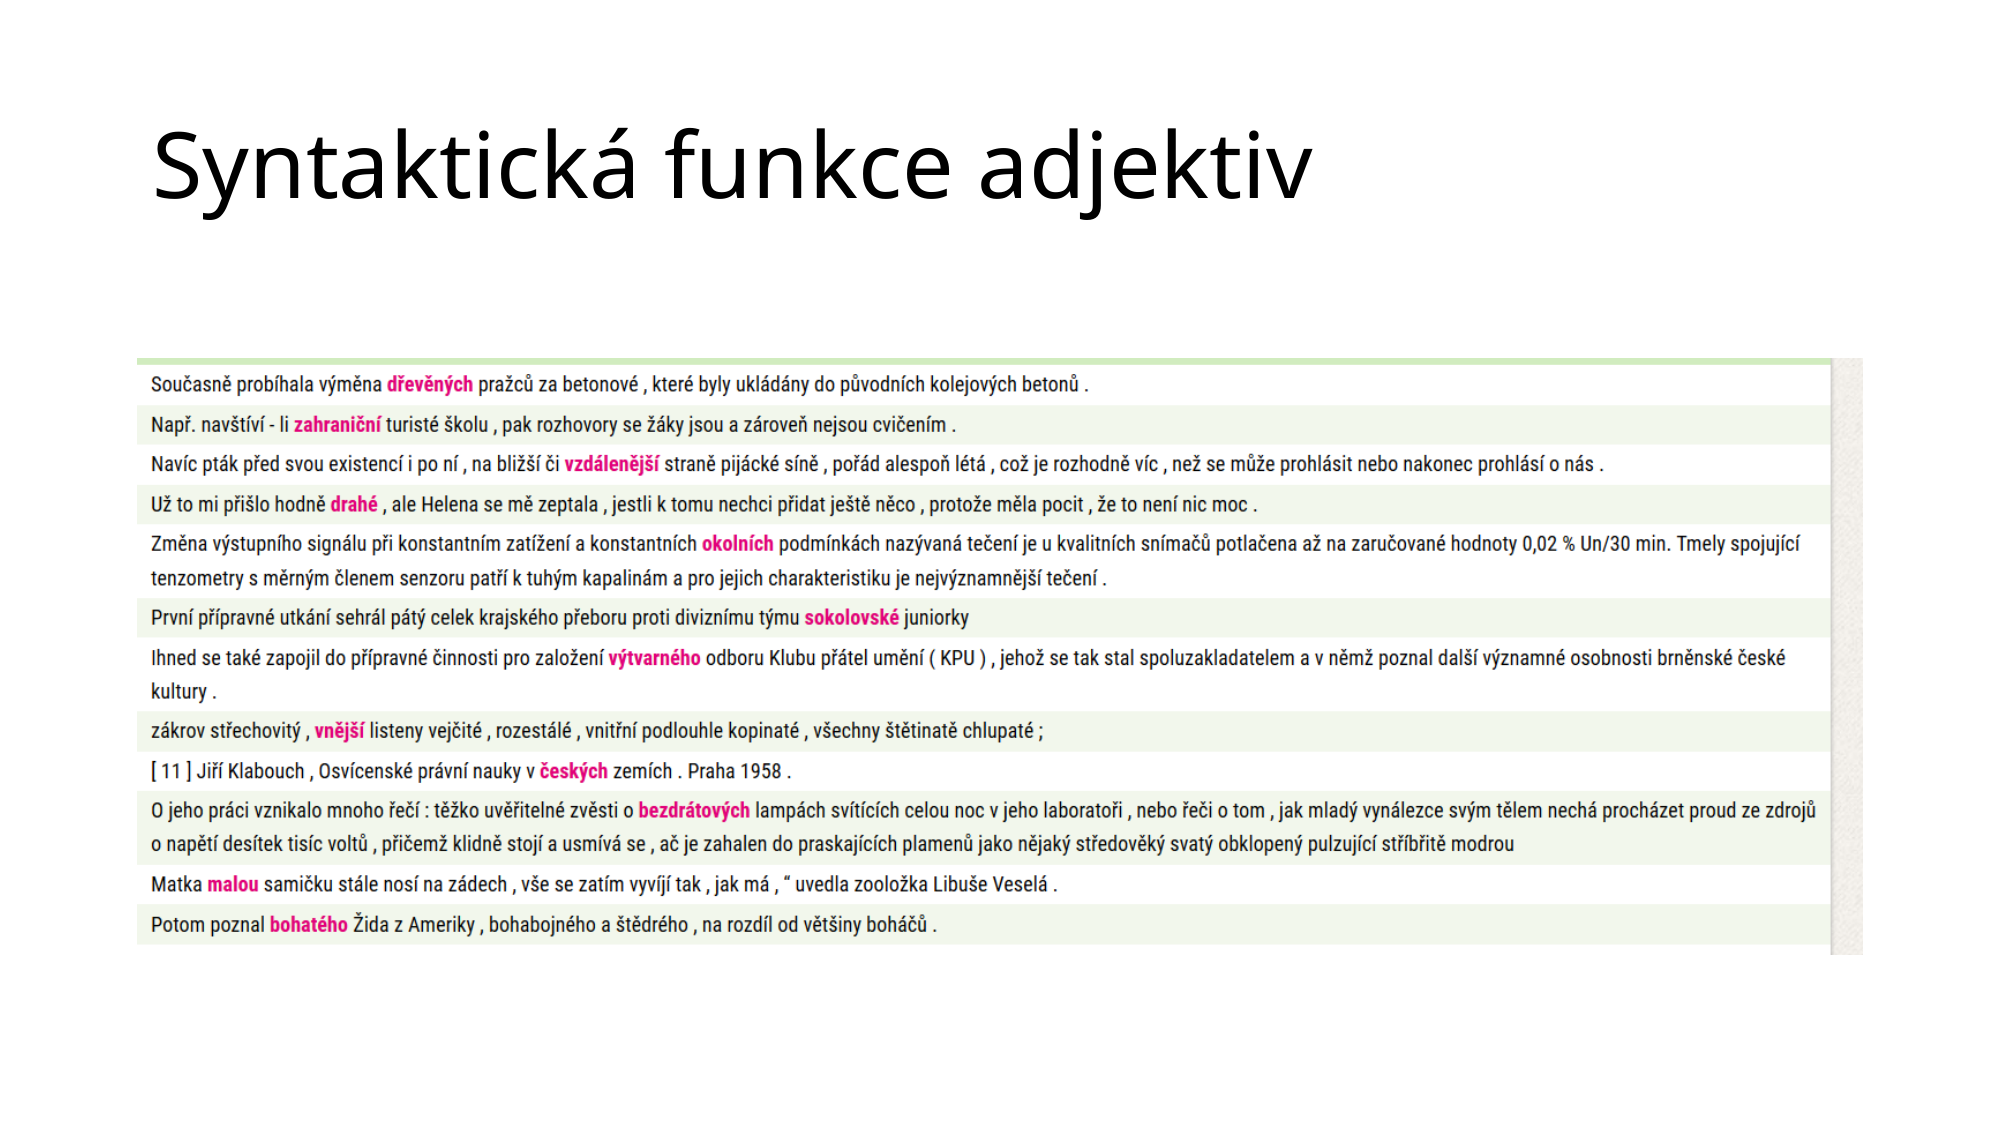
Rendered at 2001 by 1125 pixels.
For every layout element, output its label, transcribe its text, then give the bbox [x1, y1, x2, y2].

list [137, 358, 1863, 955]
title Syntaktická funkce adjektiv [137, 59, 1863, 278]
